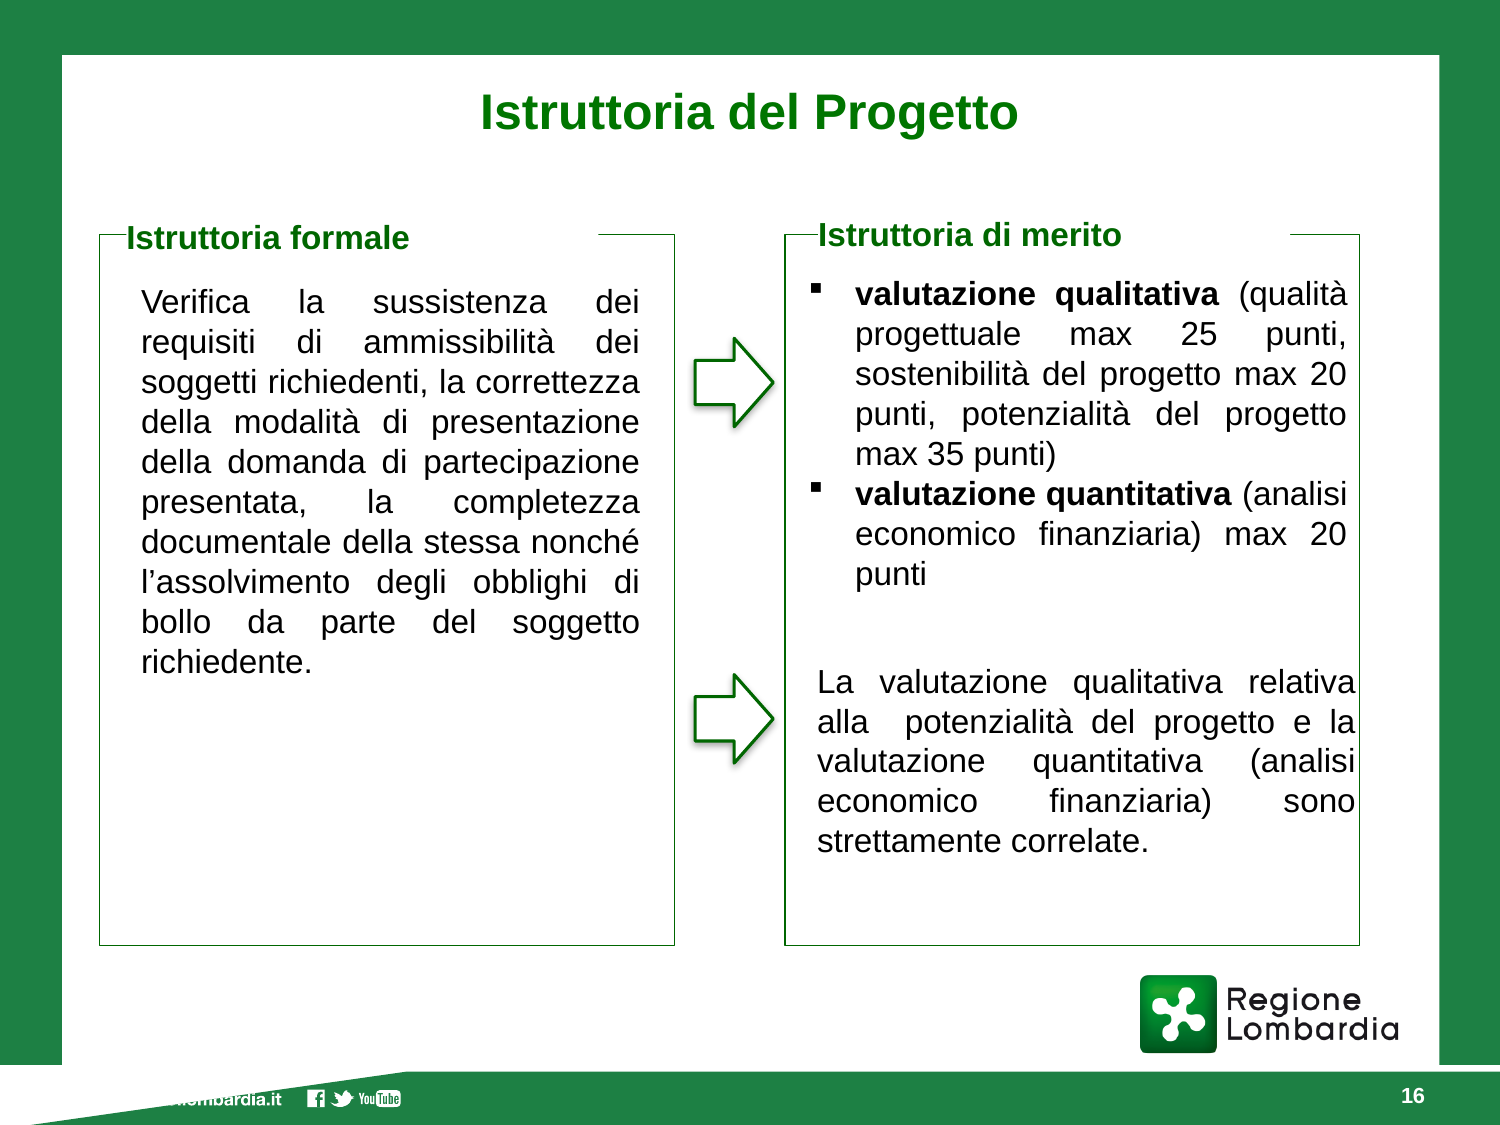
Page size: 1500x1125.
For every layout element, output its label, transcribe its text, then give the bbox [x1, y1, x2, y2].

text_box valutazione qualitativa (qualità progettuale max 25 punti, sostenibilità del progetto max 20 punti, potenzialità del progetto max 35 punti) valutazione quantitativa (analisi economico finanziaria) max 20 punti [793, 264, 1363, 599]
text_box La valutazione qualitativa relativa alla potenzialità del progetto e la valutazione quantitativa (analisi economico finanziaria) sono strettamente correlate. [802, 652, 1372, 867]
text_box Verifica la sussistenza dei requisiti di ammissibilità dei soggetti richiedenti, la correttezza della modalità di presentazione della domanda di partecipazione presentata, la completezza documentale della stessa nonché l’assolvimento degli obblighi di bollo da parte del soggetto richiedente. [126, 273, 656, 727]
slide_number 16 [1286, 1081, 1425, 1114]
text_box Istruttoria di merito [818, 213, 1291, 254]
text_box Istruttoria formale [126, 216, 599, 257]
text_box [784, 234, 1360, 946]
title Istruttoria del Progetto [112, 72, 1388, 276]
text_box [694, 337, 774, 428]
text_box [694, 673, 774, 764]
text_box [99, 234, 675, 946]
